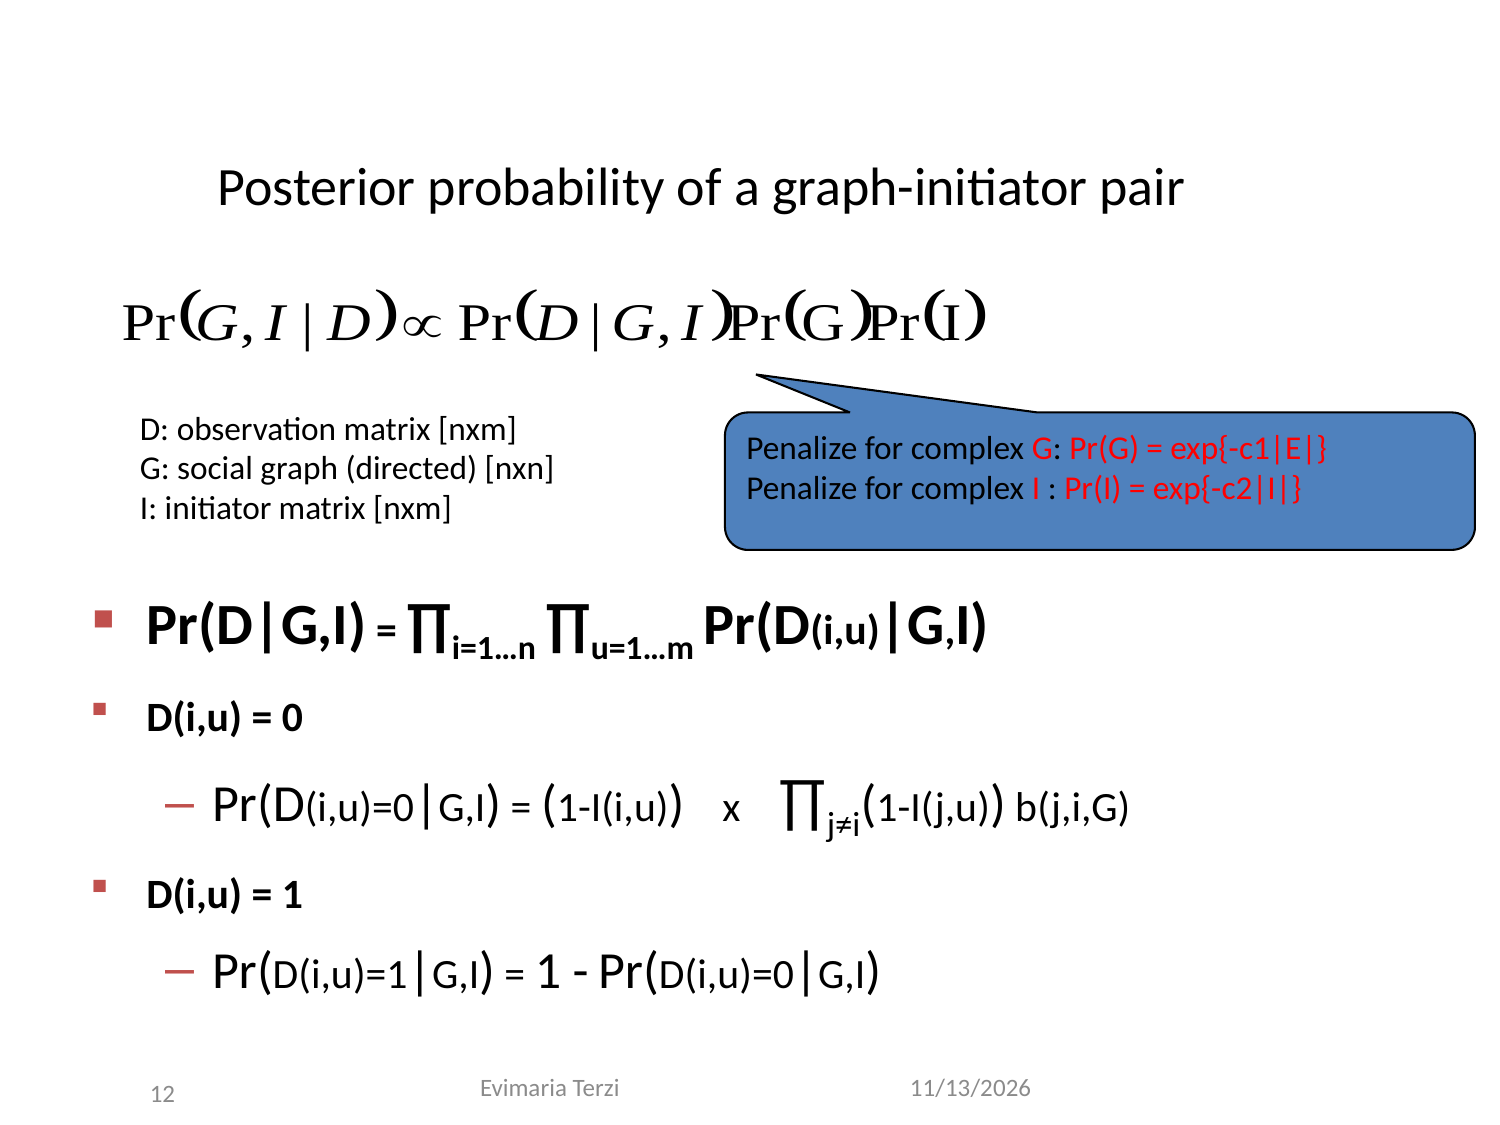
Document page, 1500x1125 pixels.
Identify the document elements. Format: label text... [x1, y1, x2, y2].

title Posterior probability of a graph-initiator pair [25, 142, 1378, 225]
text_box D: observation matrix [nxm] G: social graph (directed) [nxn] I: initiator matrix [nxm] [124, 399, 725, 534]
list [112, 287, 988, 363]
text_box Penalize for complex G: Pr(G) = exp{-c1|E|} Penalize for complex I : Pr(I) = exp{-c2|I|} [725, 374, 1475, 550]
footer Evimaria Terzi [237, 1066, 863, 1107]
text_box Pr(D|G,I) = ∏i=1…n ∏u=1…m Pr(D(i,u)|G,I) D(i,u) = 0 Pr(D(i,u)=0|G,I) = (1-I(i,u)) x ∏j≠i(1-I(j,u)) b(j,i,G) D(i,u) = 1 Pr(D(i,u)=1|G,I) = 1 - Pr(D(i,u)=0|G,I) [75, 578, 1351, 1063]
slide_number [895, 1066, 1215, 1107]
slide_number 12 [25, 1066, 191, 1119]
